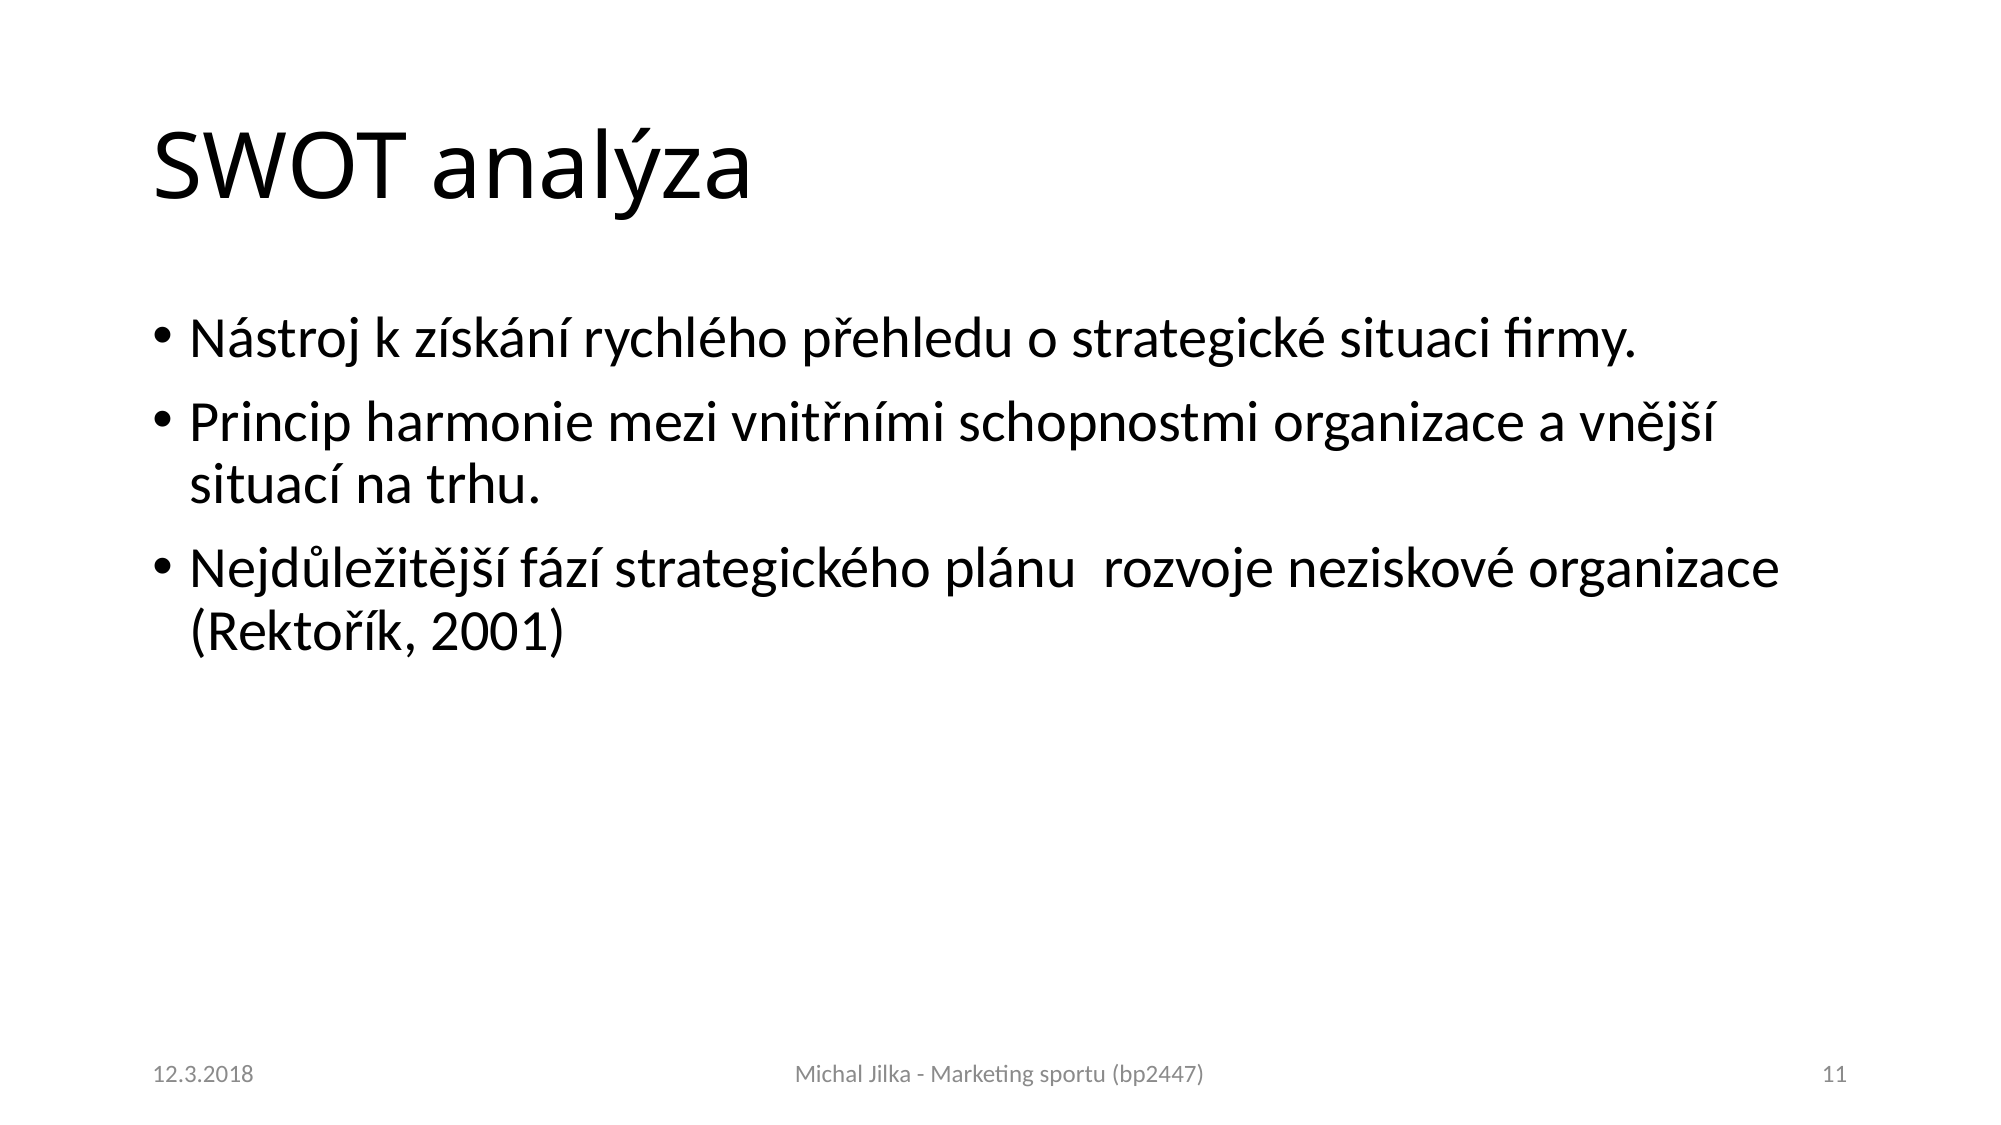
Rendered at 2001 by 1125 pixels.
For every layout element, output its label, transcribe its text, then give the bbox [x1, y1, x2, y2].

slide_number 11 [1412, 1042, 1863, 1103]
list Nástroj k získání rychlého přehledu o strategické situaci firmy. Princip harmonie mezi vnitřními schopnostmi organizace a vnější situací na trhu. Nejdůležitější fází strategického plánu rozvoje neziskové organizace (Rektořík, 2001) [137, 299, 1863, 1014]
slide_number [137, 1042, 588, 1103]
footer Michal Jilka - Marketing sportu (bp2447) [662, 1042, 1338, 1103]
title SWOT analýza [137, 59, 1863, 278]
